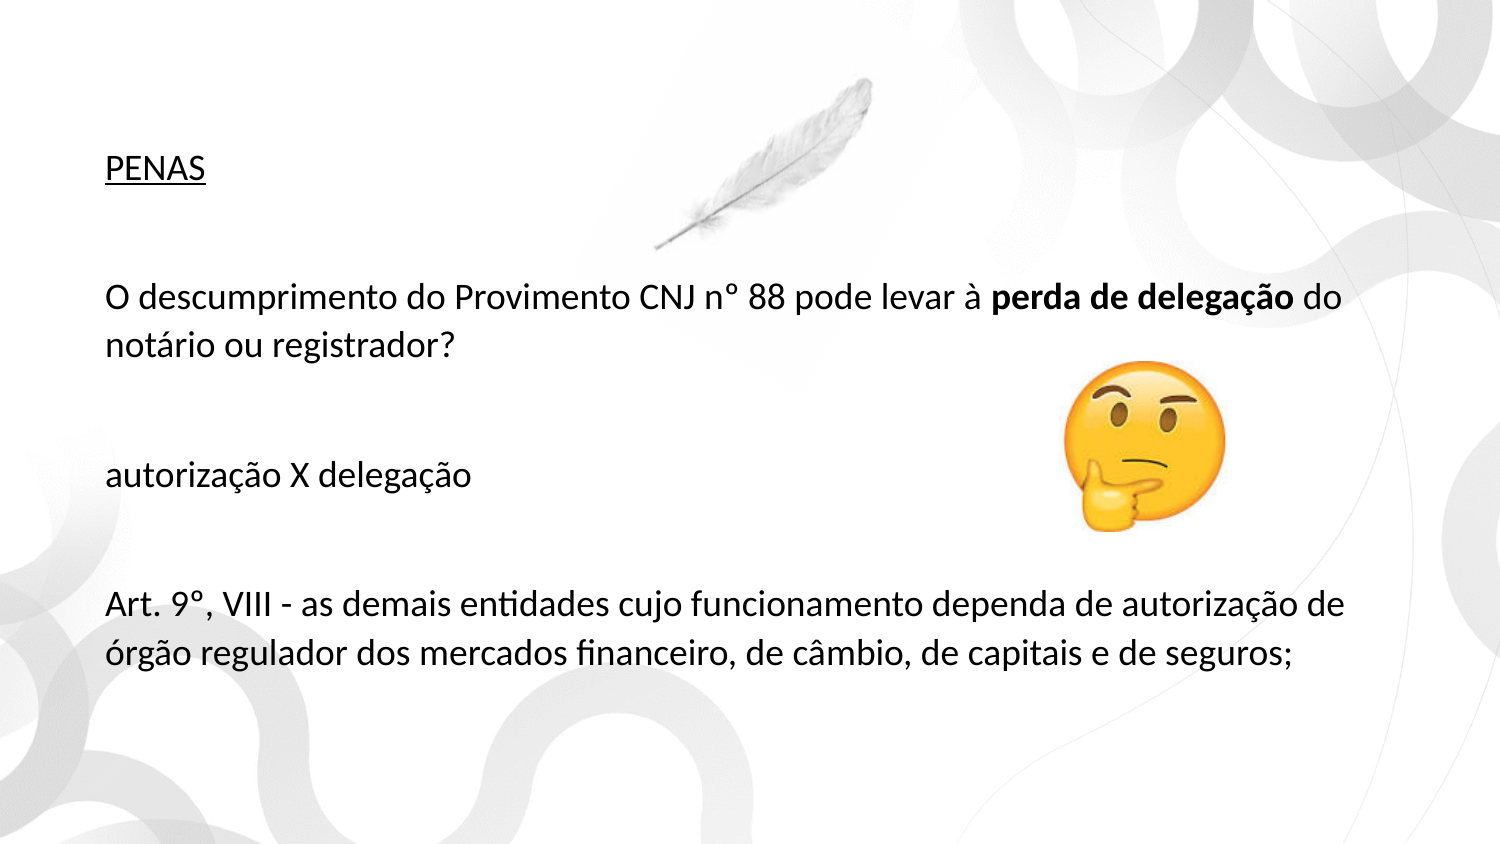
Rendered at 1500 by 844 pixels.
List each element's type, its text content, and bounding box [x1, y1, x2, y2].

picture [1059, 361, 1231, 532]
picture [639, 0, 977, 357]
text_box PENAS O descumprimento do Provimento CNJ nº 88 pode levar à perda de delegação do notário ou registrador? autorização X delegação Art. 9º, VIII - as demais entidades cujo funcionamento dependa de autorização de órgão regulador dos mercados financeiro, de câmbio, de capitais e de seguros; [90, 132, 1387, 745]
